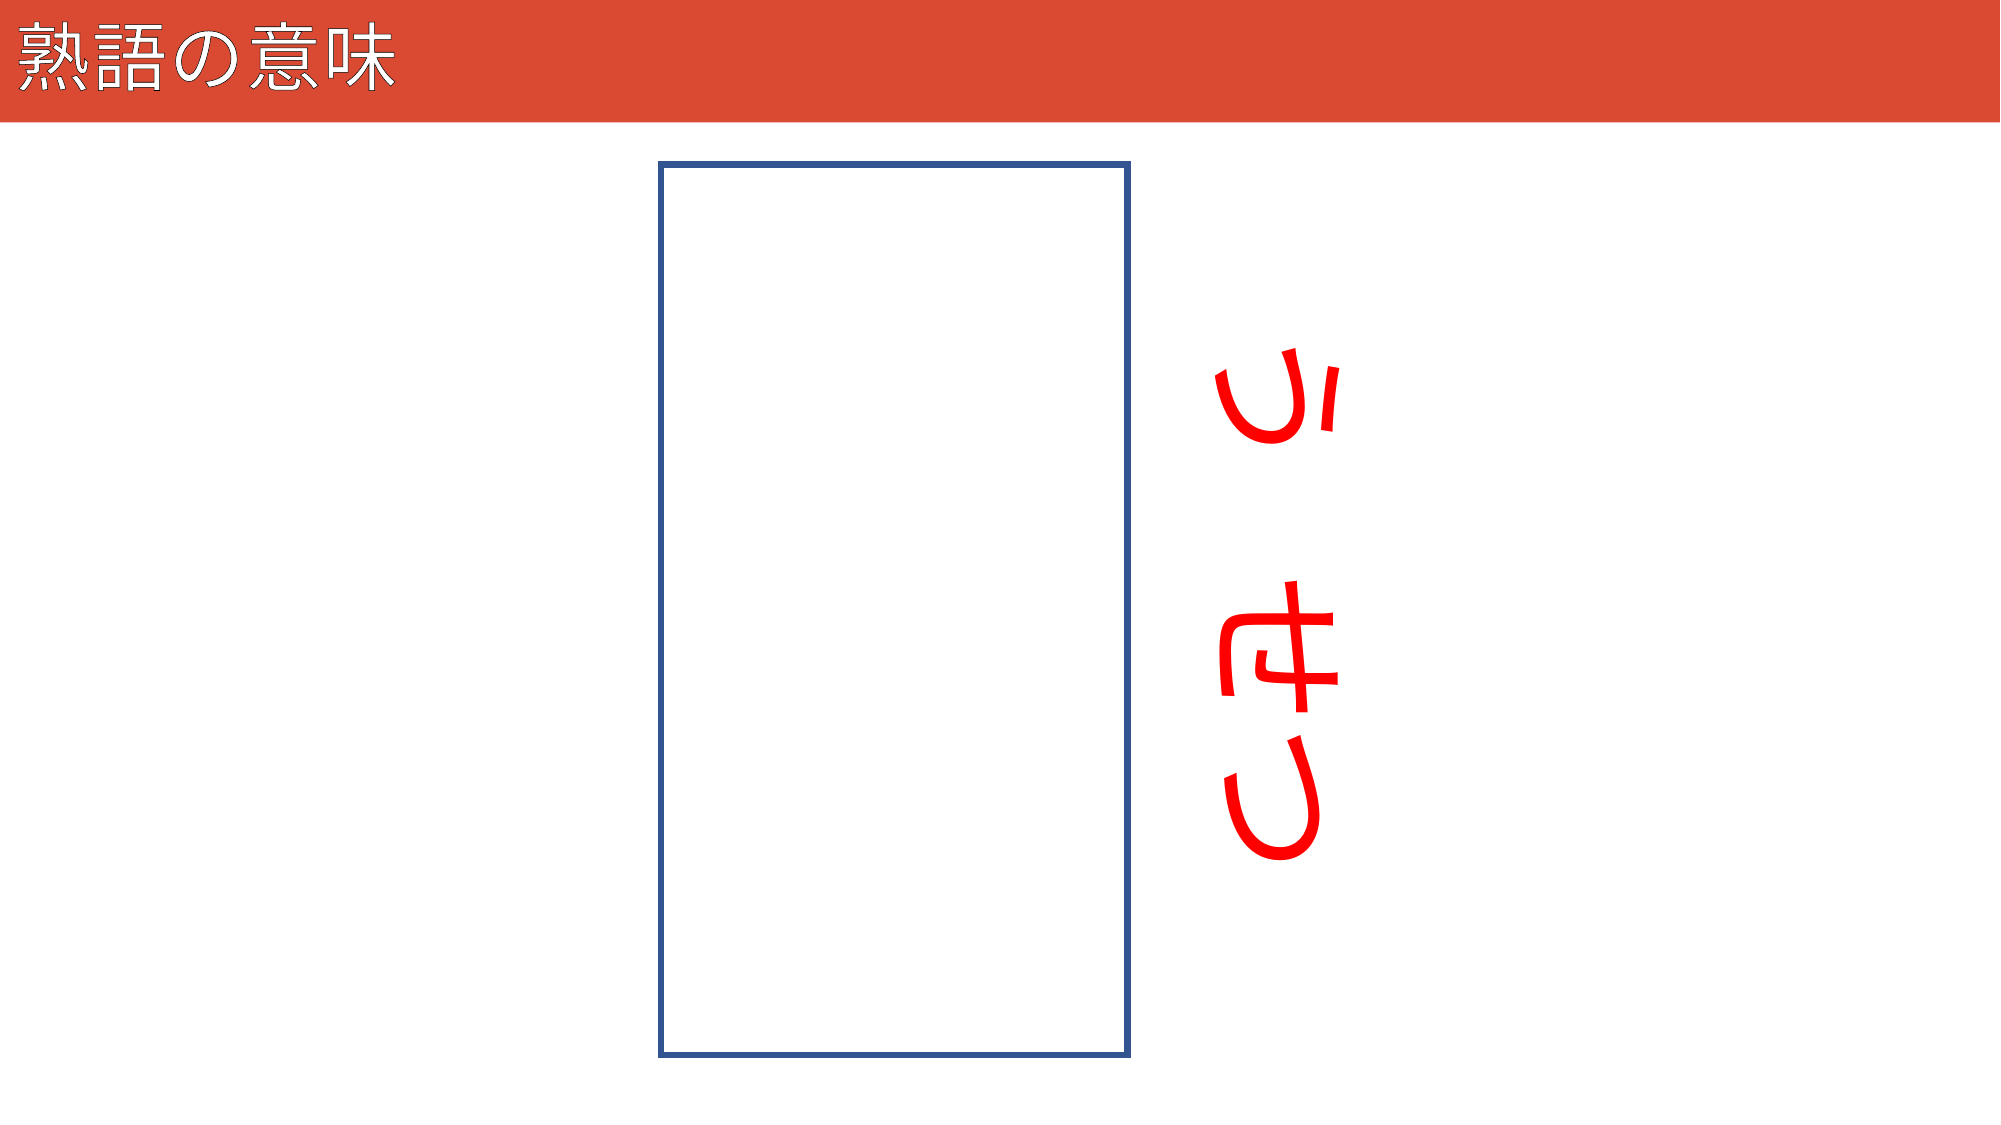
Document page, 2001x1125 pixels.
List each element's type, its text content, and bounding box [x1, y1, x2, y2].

slide_number 77 [1712, 0, 2000, 123]
text_box う せつ [1168, 309, 1381, 1012]
title 熟語の意味 [0, 0, 1712, 123]
text_box [660, 163, 1129, 1056]
text_box 右折 [616, 195, 1152, 1125]
